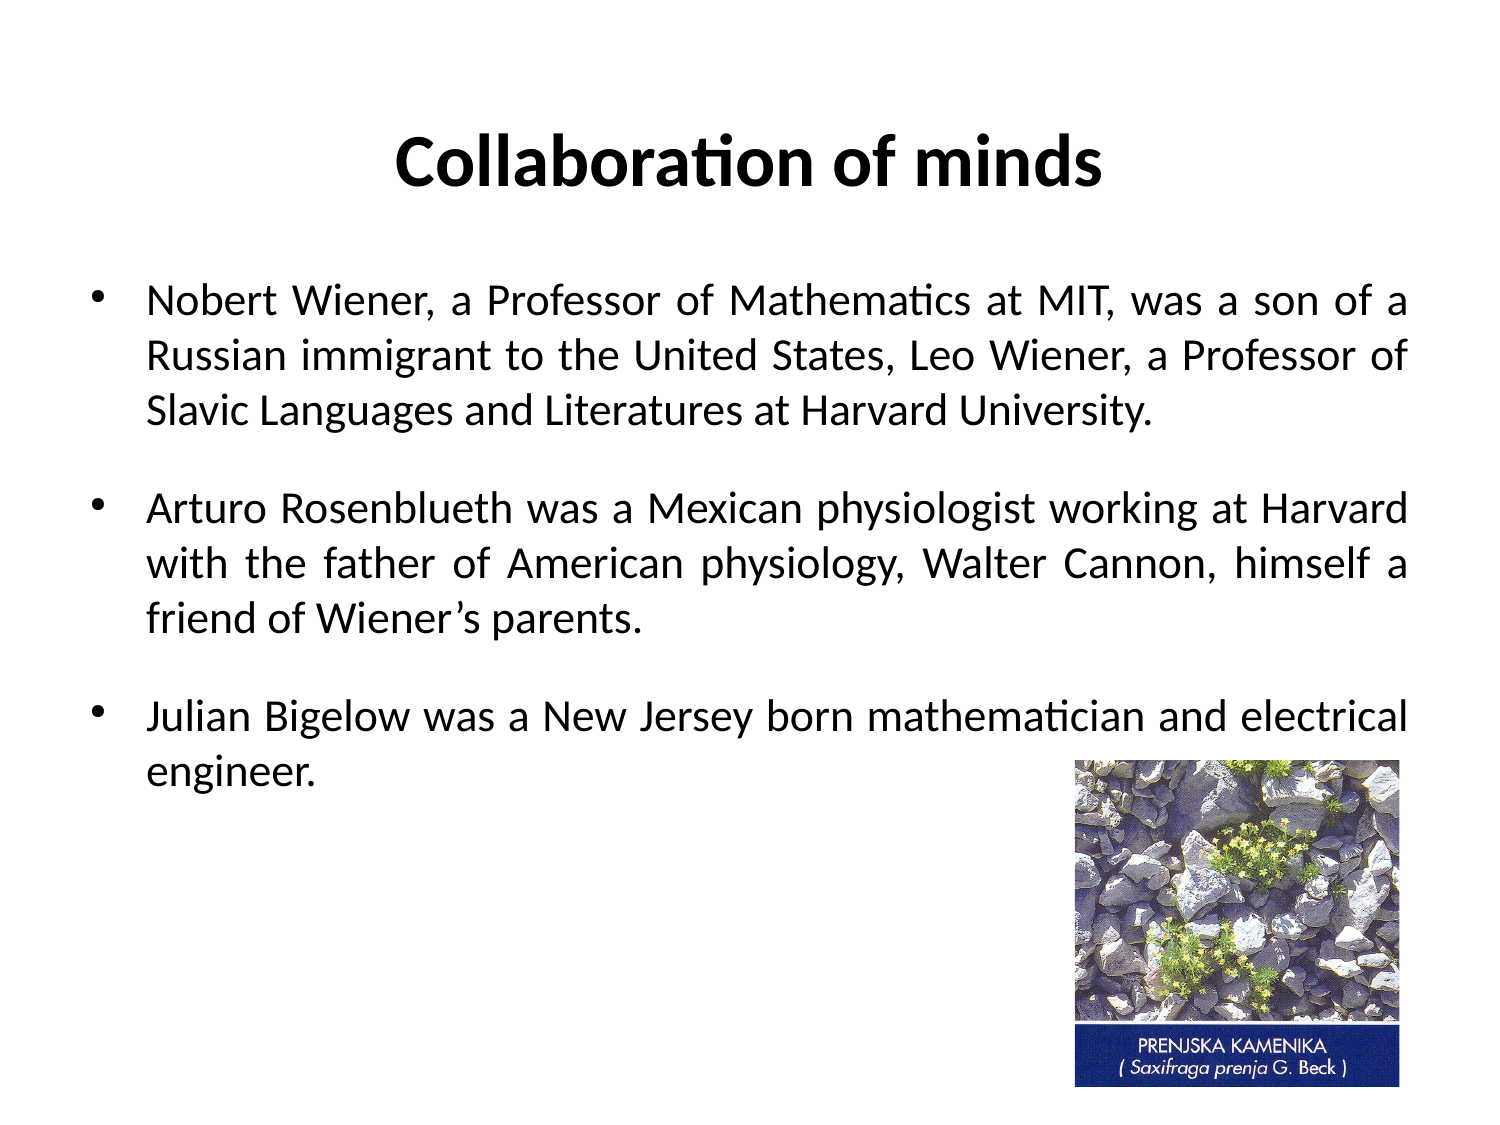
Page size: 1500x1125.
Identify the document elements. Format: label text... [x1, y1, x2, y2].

list Nobert Wiener, a Professor of Mathematics at MIT, was a son of a Russian immigrant to the United States, Leo Wiener, a Professor of Slavic Languages and Literatures at Harvard University. Arturo Rosenblueth was a Mexican physiologist working at Harvard with the father of American physiology, Walter Cannon, himself a friend of Wiener’s parents. Julian Bigelow was a New Jersey born mathematician and electrical engineer. [75, 262, 1425, 1005]
picture [1074, 759, 1400, 1087]
title Collaboration of minds [75, 104, 1425, 262]
